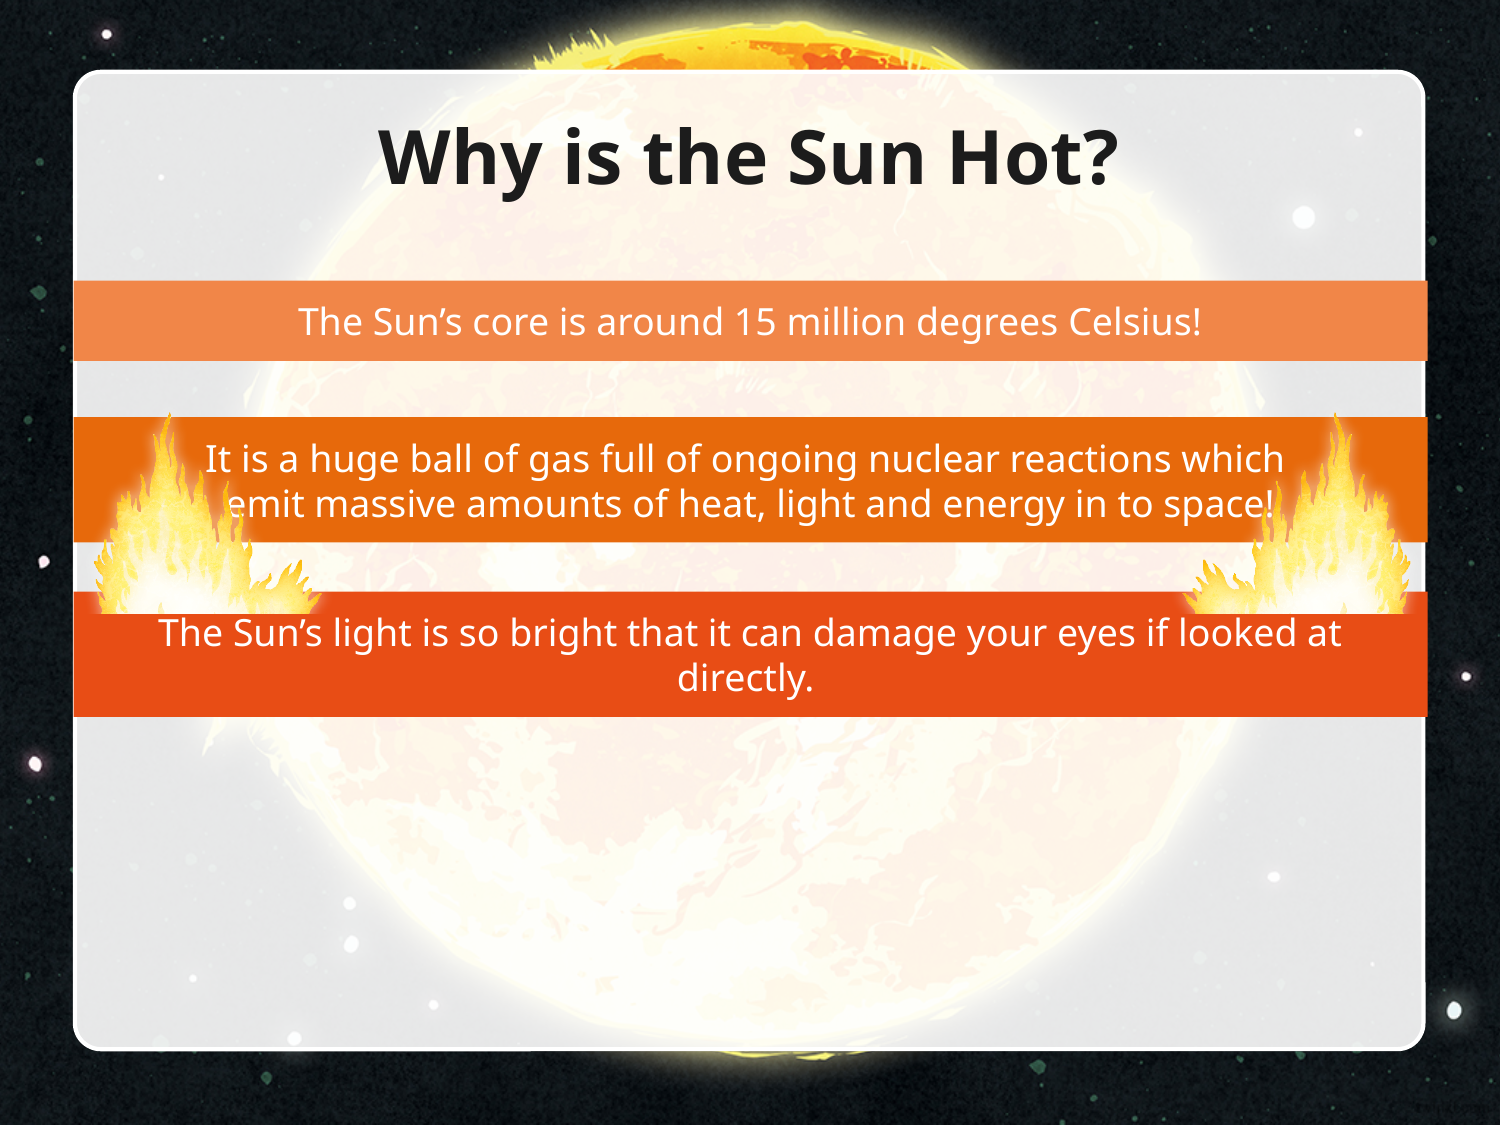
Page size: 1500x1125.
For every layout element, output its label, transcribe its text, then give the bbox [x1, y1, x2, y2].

title Why is the Sun Hot? [73, 76, 1426, 244]
text_box The Sun’s core is around 15 million degrees Celsius! [73, 279, 1429, 362]
text_box The Sun’s light is so bright that it can damage your eyes if looked at directly. [73, 591, 1429, 718]
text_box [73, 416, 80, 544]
text_box It is a huge ball of gas full of ongoing nuclear reactions which emit massive amounts of heat, light and energy in to space! [335, 416, 1169, 544]
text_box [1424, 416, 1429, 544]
picture [0, 0, 1500, 1125]
